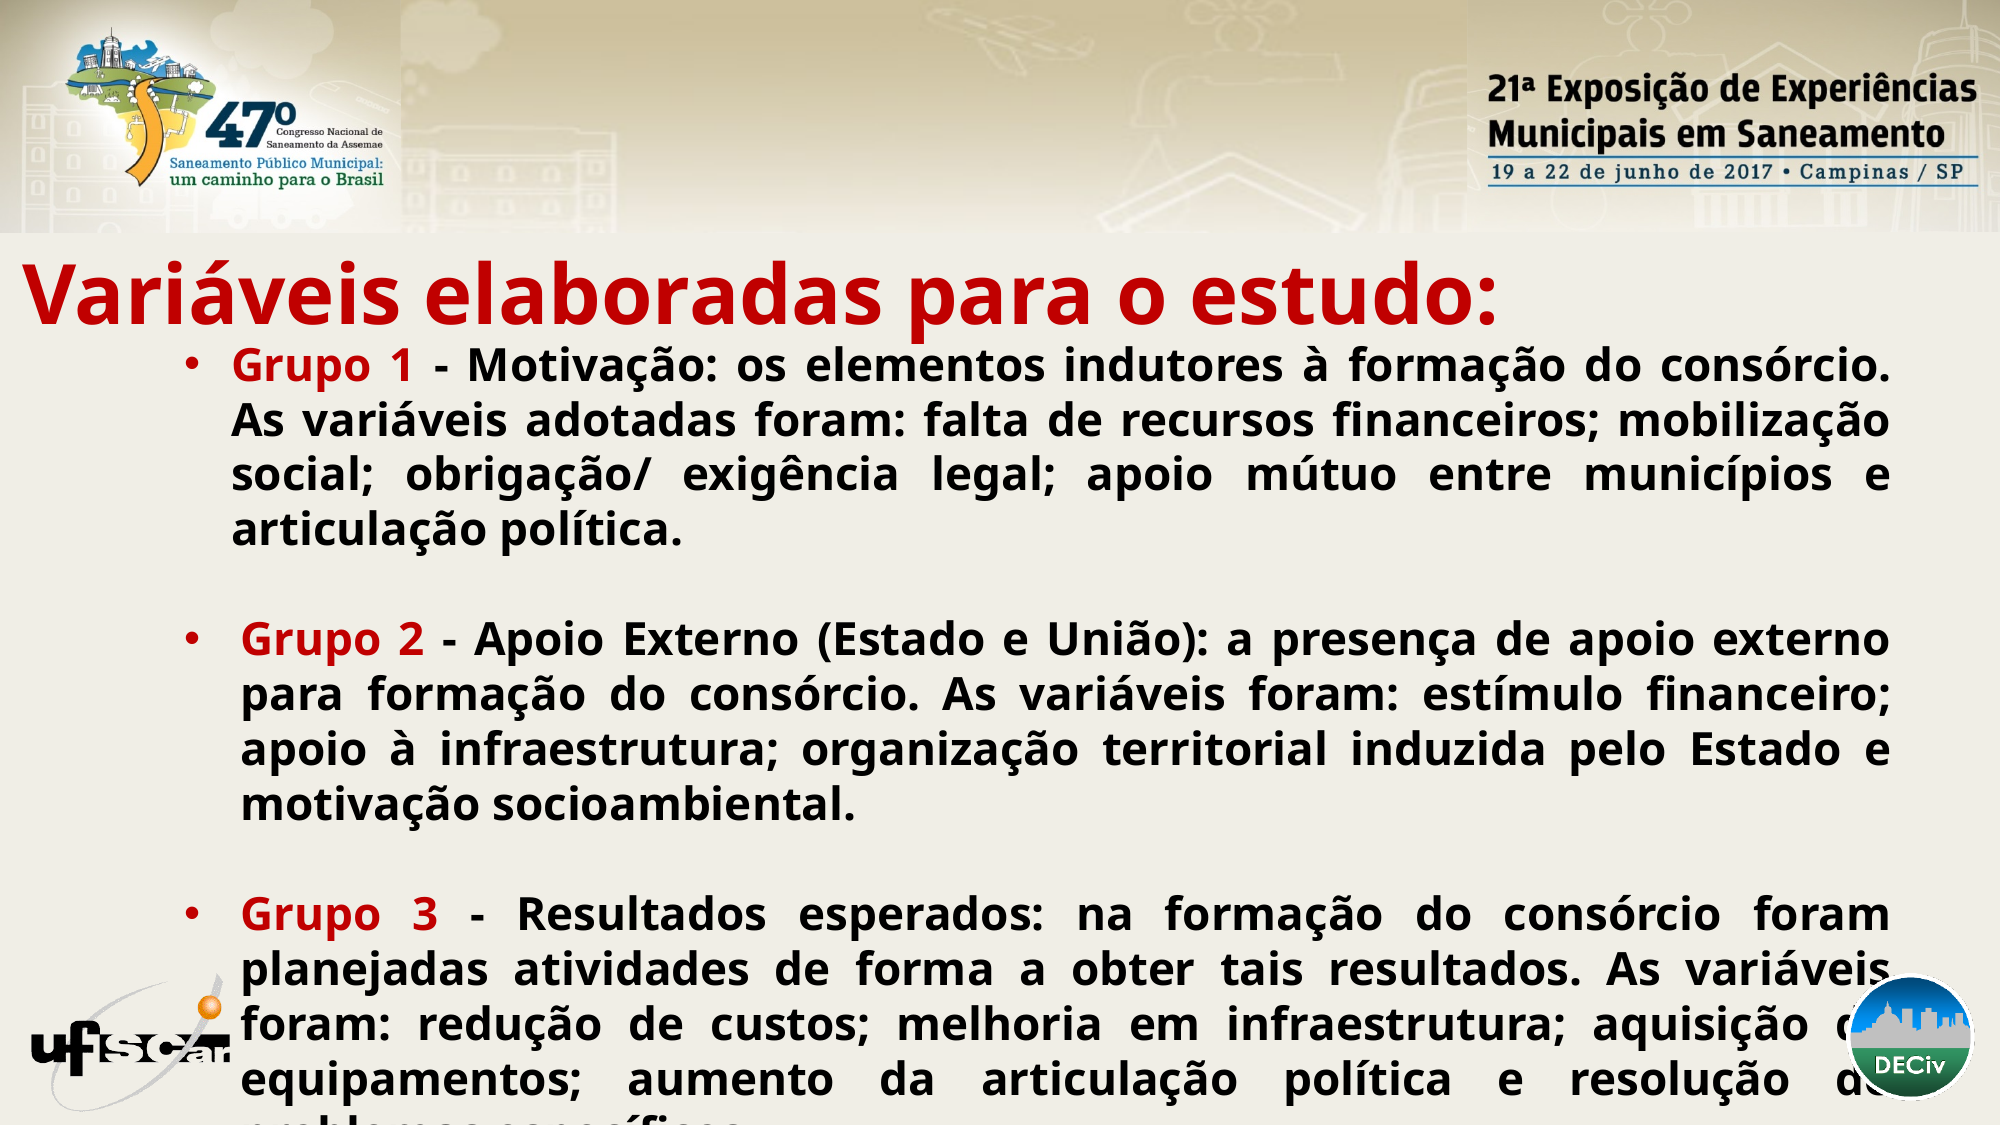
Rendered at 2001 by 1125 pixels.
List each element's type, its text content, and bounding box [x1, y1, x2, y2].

text_box Grupo 1 - Motivação: os elementos indutores à formação do consórcio. As variáveis adotadas foram: falta de recursos financeiros; mobilização social; obrigação/ exigência legal; apoio mútuo entre municípios e articulação política. Grupo 2 - Apoio Externo (Estado e União): a presença de apoio externo para formação do consórcio. As variáveis foram: estímulo financeiro; apoio à infraestrutura; organização territorial induzida pelo Estado e motivação socioambiental. Grupo 3 - Resultados esperados: na formação do consórcio foram planejadas atividades de forma a obter tais resultados. As variáveis foram: redução de custos; melhoria em infraestrutura; aquisição de equipamentos; aumento da articulação política e resolução de problemas específicos. [169, 327, 1907, 1125]
picture [1846, 973, 1975, 1101]
picture [30, 973, 230, 1118]
picture [0, 0, 2000, 233]
text_box 3.3 Variáveis elaboradas para o estudo: [0, 233, 1516, 349]
